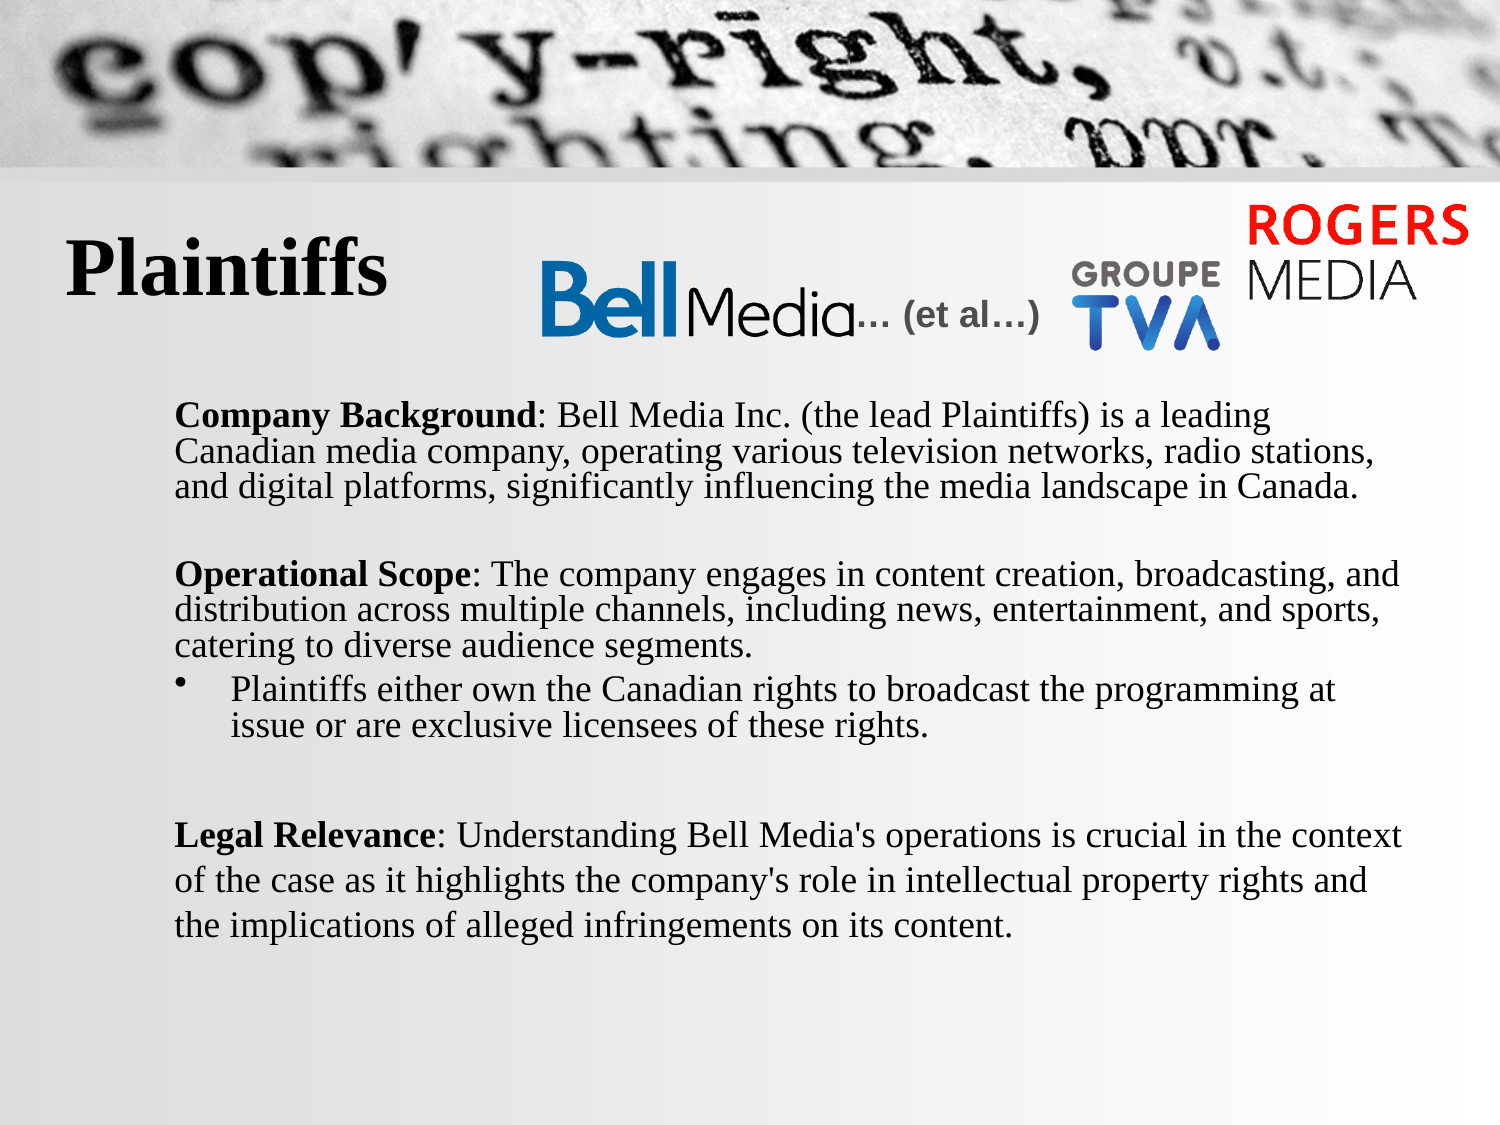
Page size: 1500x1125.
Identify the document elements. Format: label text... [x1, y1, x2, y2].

text_box … (et al…) [861, 282, 1063, 343]
list Company Background: Bell Media Inc. (the lead Plaintiffs) is a leading Canadian media company, operating various television networks, radio stations, and digital platforms, significantly influencing the media landscape in Canada. Operational Scope: The company engages in content creation, broadcasting, and distribution across multiple channels, including news, entertainment, and sports, catering to diverse audience segments. Plaintiffs either own the Canadian rights to broadcast the programming at issue or are exclusive licensees of these rights. Legal Relevance: Understanding Bell Media's operations is crucial in the context of the case as it highlights the company's role in intellectual property rights and the implications of alleged infringements on its content. [159, 390, 1424, 1024]
picture [0, 0, 1500, 1125]
title Plaintiffs [50, 220, 507, 304]
